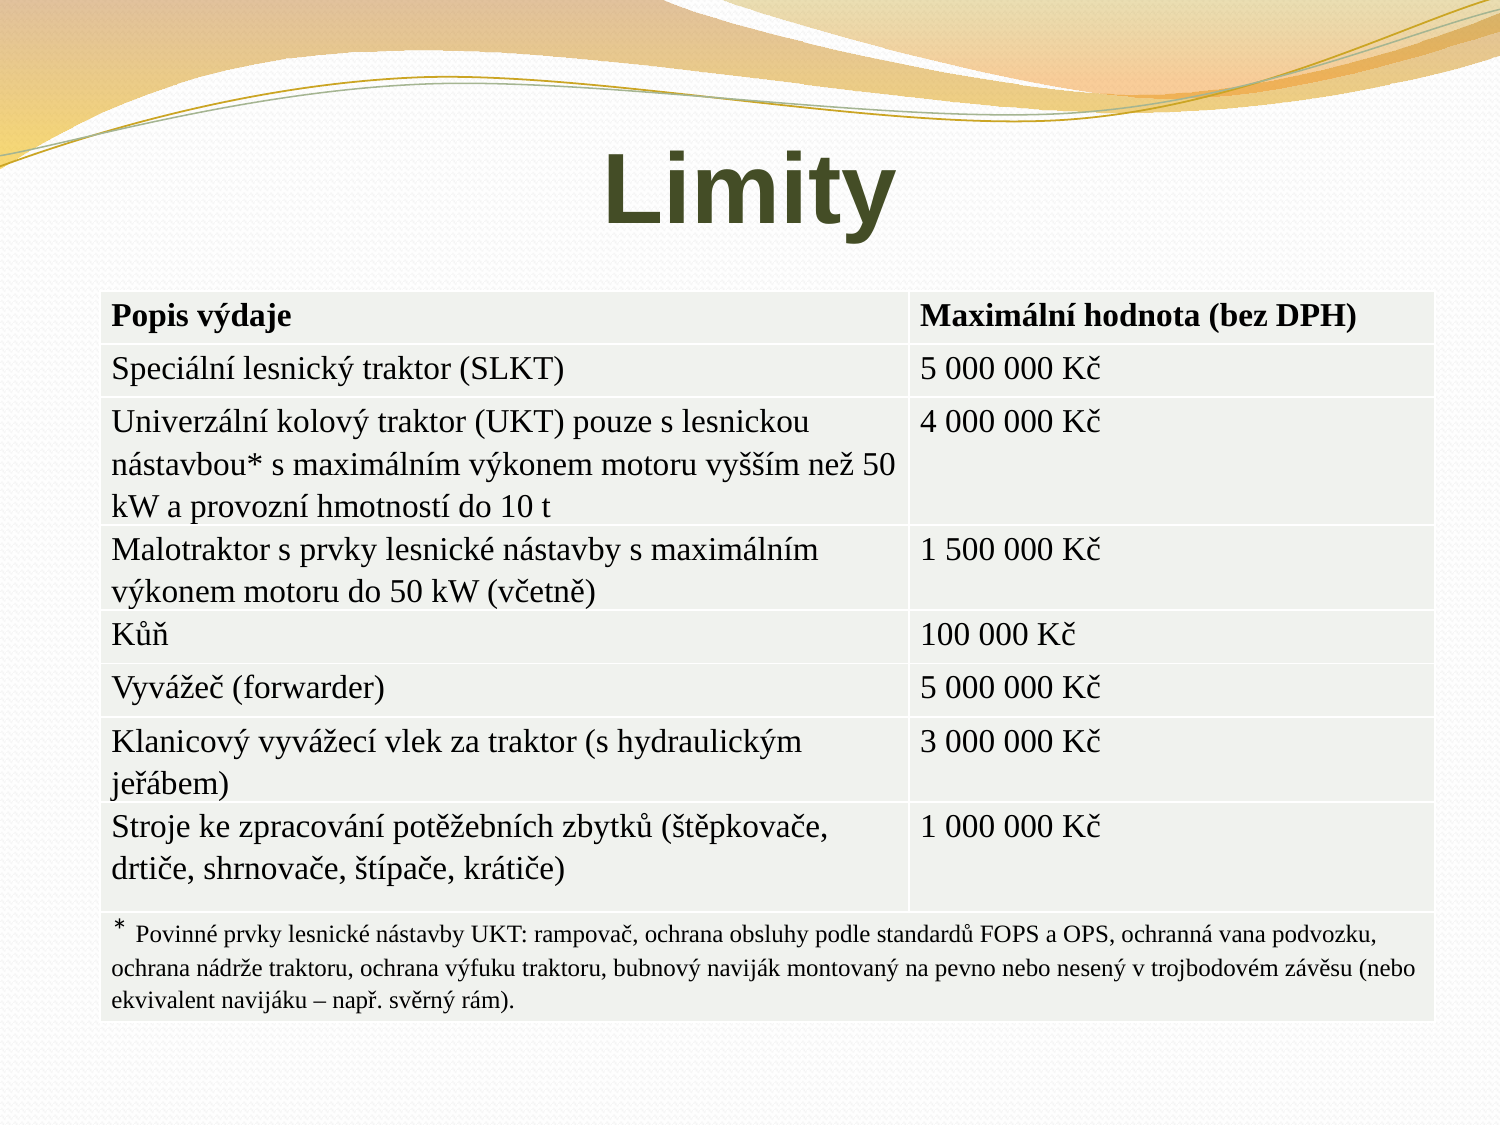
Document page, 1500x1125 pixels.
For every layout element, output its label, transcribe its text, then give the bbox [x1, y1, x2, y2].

table_cell * Povinné prvky lesnické nástavby UKT: rampovač, ochrana obsluhy podle standardů FOPS a OPS, ochranná vana podvozku, ochrana nádrže traktoru, ochrana výfuku traktoru, bubnový naviják montovaný na pevno nebo nesený v trojbodovém závěsu (nebo ekvivalent navijáku – např. svěrný rám). [101, 913, 1434, 1021]
table_cell 4 000 000 Kč [910, 398, 1434, 524]
table_cell 100 000 Kč [910, 611, 1434, 663]
table_cell 5 000 000 Kč [910, 345, 1434, 396]
table_cell 3 000 000 Kč [910, 718, 1434, 801]
table_header Maximální hodnota (bez DPH) [910, 292, 1434, 343]
title Limity [75, 115, 1425, 244]
table_cell Vyvážeč (forwarder) [101, 664, 908, 716]
table_cell Klanicový vyvážecí vlek za traktor (s hydraulickým jeřábem) [101, 718, 908, 801]
table_cell Kůň [101, 611, 908, 663]
table_cell Stroje ke zpracování potěžebních zbytků (štěpkovače, drtiče, shrnovače, štípače, krátiče) [101, 803, 908, 911]
table_cell Speciální lesnický traktor (SLKT) [101, 345, 908, 396]
table_cell 5 000 000 Kč [910, 664, 1434, 716]
table_cell Univerzální kolový traktor (UKT) pouze s lesnickou nástavbou* s maximálním výkonem motoru vyšším než 50 kW a provozní hmotností do 10 t [101, 398, 908, 524]
table_cell 1 500 000 Kč [910, 526, 1434, 609]
table_cell Malotraktor s prvky lesnické nástavby s maximálním výkonem motoru do 50 kW (včetně) [101, 526, 908, 609]
table_cell 1 000 000 Kč [910, 803, 1434, 911]
table_header Popis výdaje [101, 292, 908, 343]
